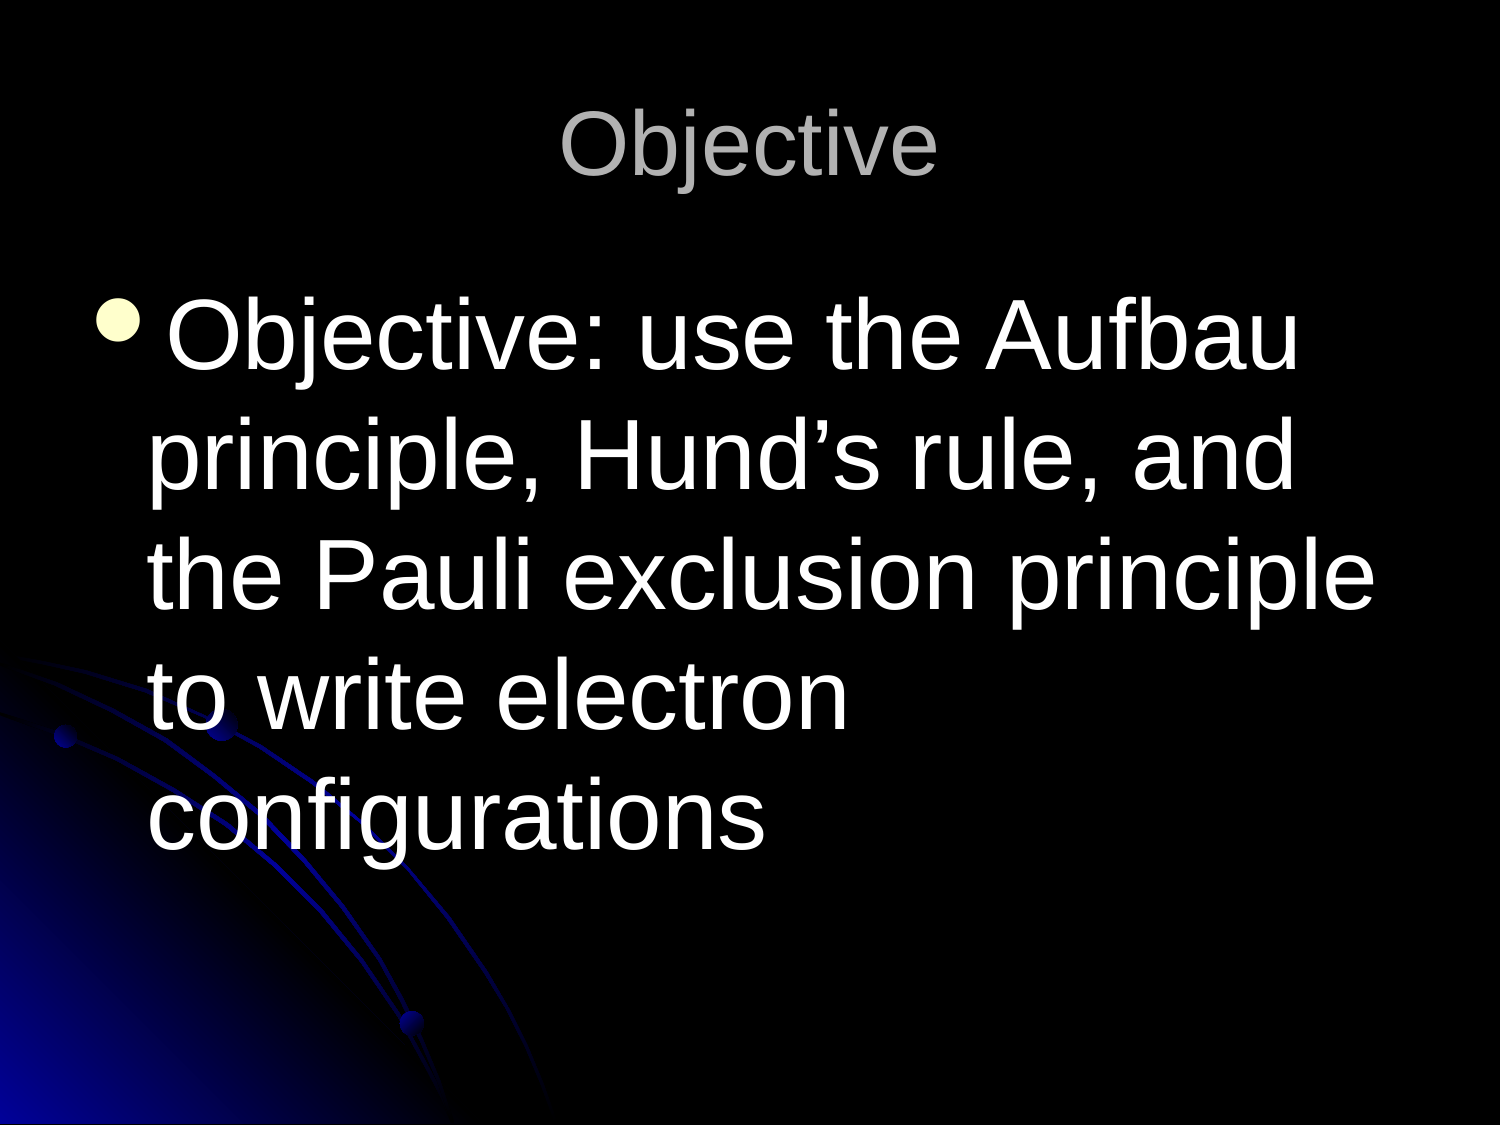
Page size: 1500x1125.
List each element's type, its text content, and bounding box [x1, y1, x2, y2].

title Objective [74, 45, 1426, 233]
list Objective: use the Aufbau principle, Hund’s rule, and the Pauli exclusion principle to write electron configurations [74, 262, 1426, 1006]
